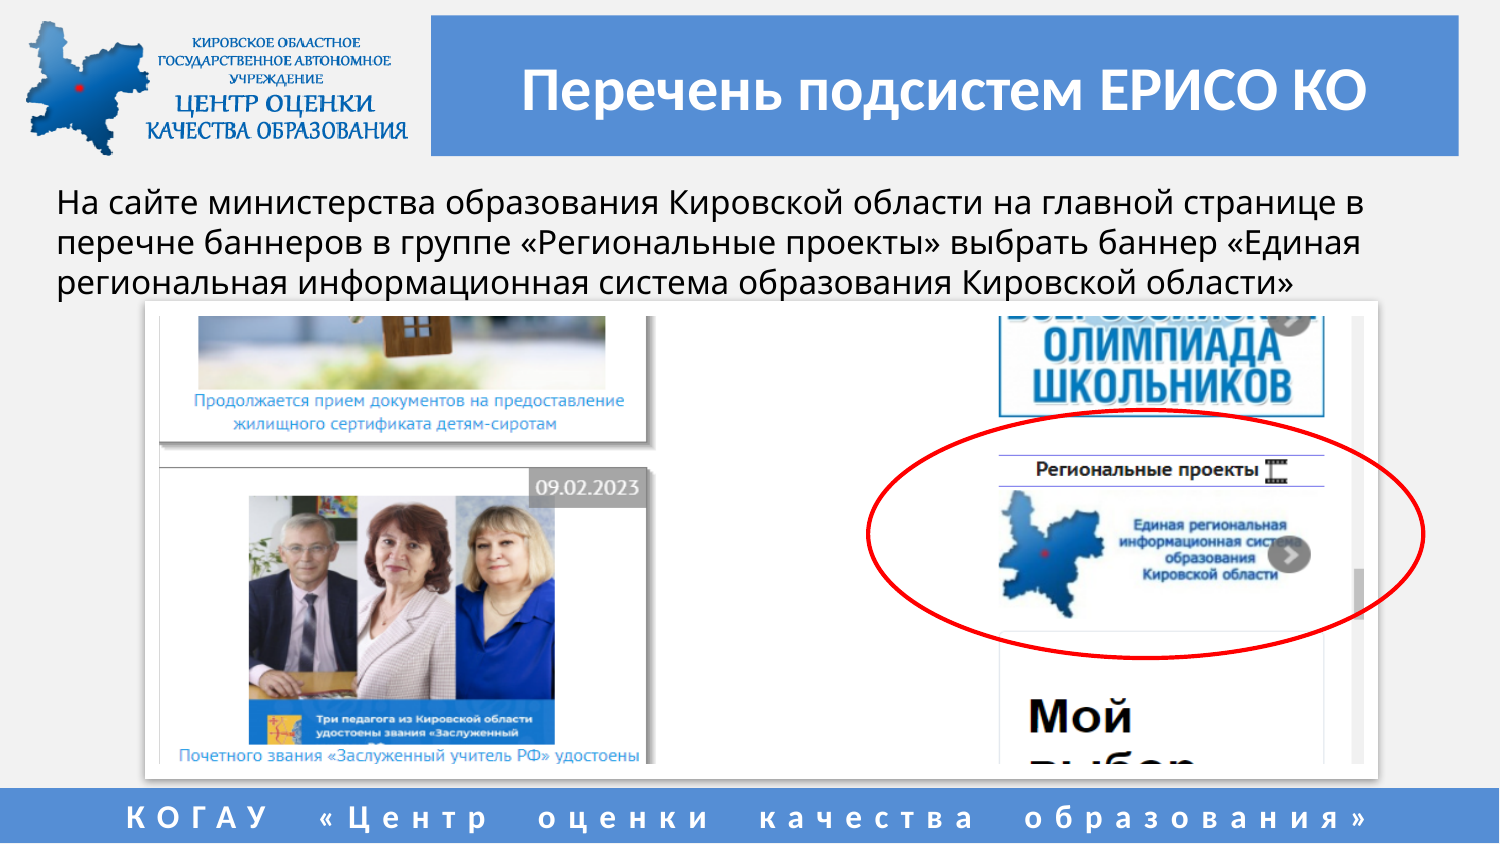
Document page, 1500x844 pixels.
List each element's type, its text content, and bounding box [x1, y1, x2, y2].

picture [159, 315, 1365, 765]
list На сайте министерства образования Кировской области на главной странице в перечне баннеров в группе «Региональные проекты» выбрать баннер «Единая региональная информационная система образования Кировской области» [41, 173, 1459, 777]
picture [26, 21, 408, 156]
text_box [1369, 457, 1426, 611]
title Перечень подсистем ЕРИСО КО [431, 15, 1459, 157]
